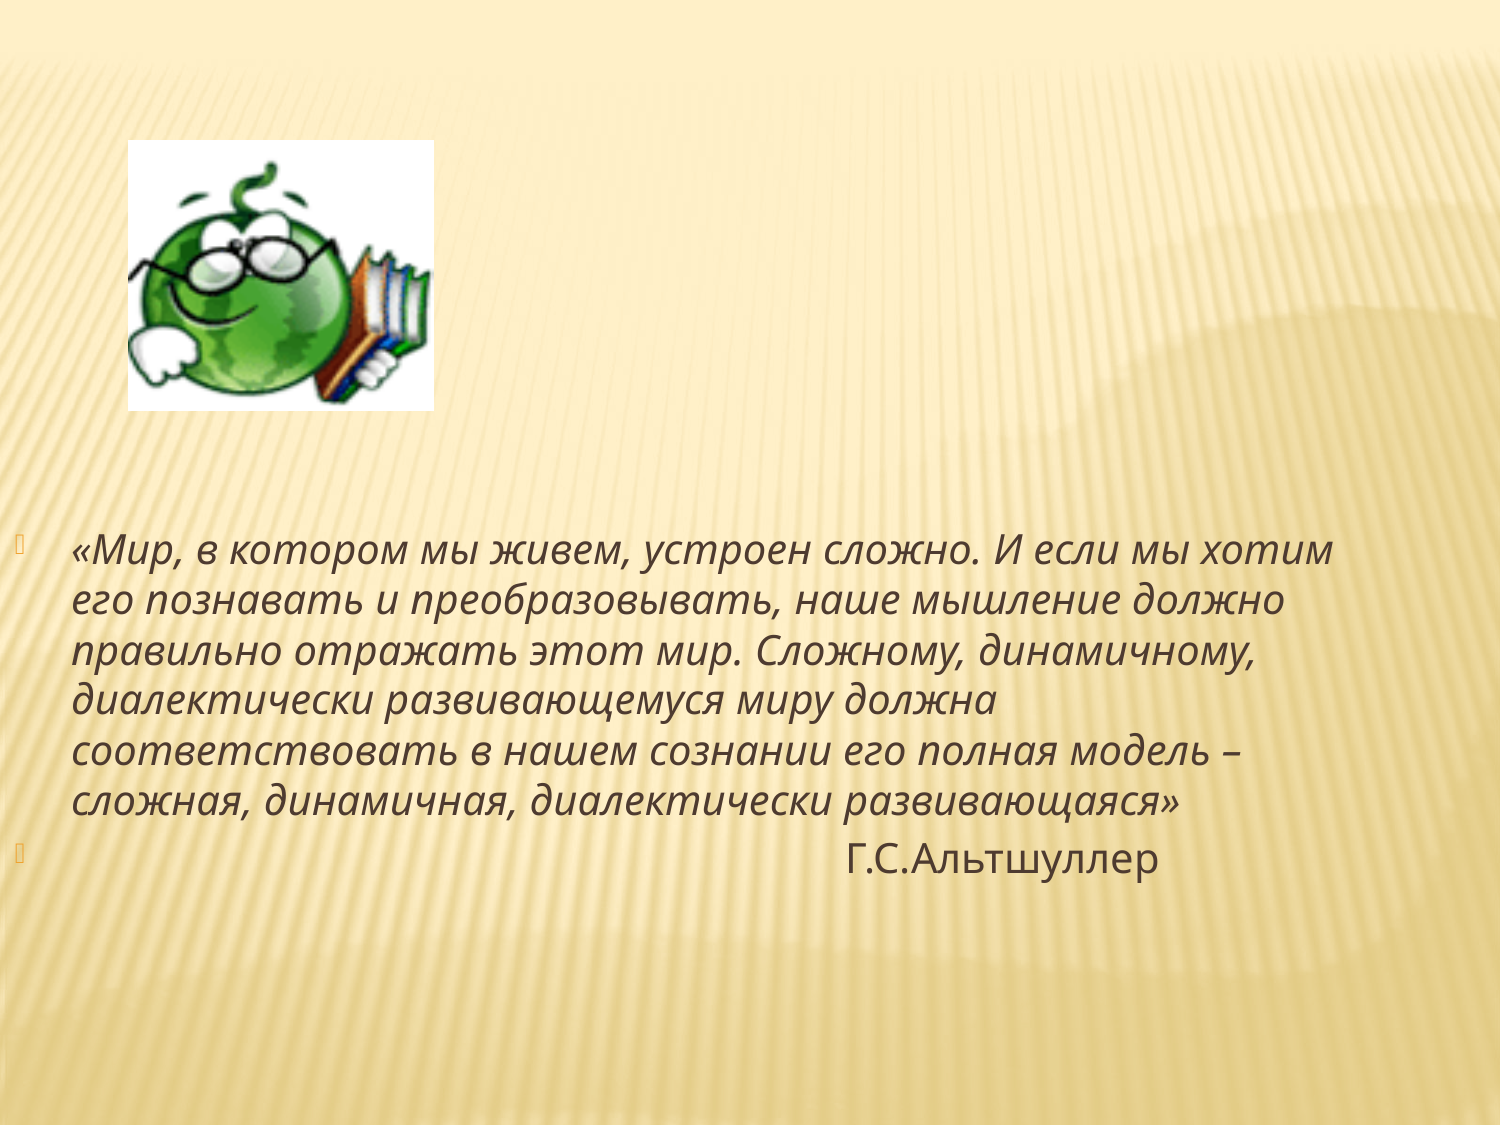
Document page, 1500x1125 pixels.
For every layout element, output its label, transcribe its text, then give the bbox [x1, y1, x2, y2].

picture [128, 140, 434, 412]
list «Мир, в котором мы живем, устроен сложно. И если мы хотим его познавать и преобразовывать, наше мышление должно правильно отражать этот мир. Сложному, динамичному, диалектически развивающемуся миру должна соответствовать в нашем сознании его полная модель – сложная, динамичная, диалектически развивающаяся» Г.С.Альтшуллер [0, 515, 1350, 1005]
